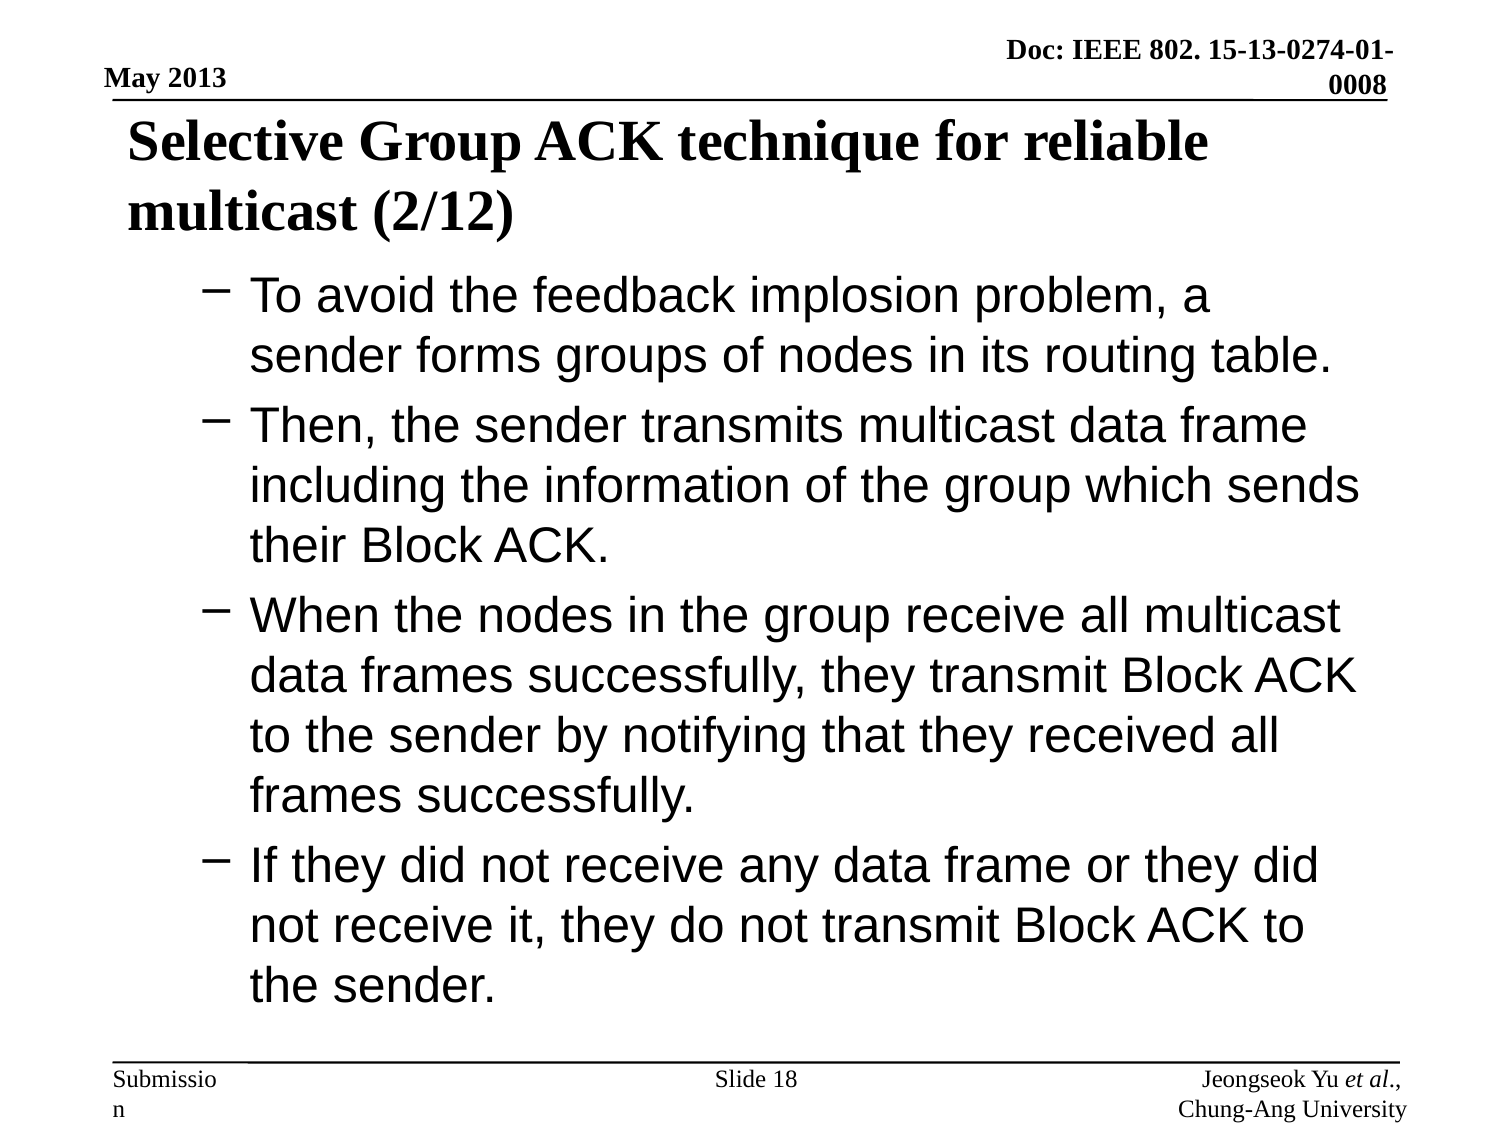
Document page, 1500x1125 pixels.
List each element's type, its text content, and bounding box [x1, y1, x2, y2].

title Selective Group ACK technique for reliable multicast (2/12) [112, 112, 1388, 232]
list To avoid the feedback implosion problem, a sender forms groups of nodes in its routing table. Then, the sender transmits multicast data frame including the information of the group which sends their Block ACK. When the nodes in the group receive all multicast data frames successfully, they transmit Block ACK to the sender by notifying that they received all frames successfully. If they did not receive any data frame or they did not receive it, they do not transmit Block ACK to the sender. [112, 255, 1388, 1000]
slide_number Slide 18 [712, 1061, 800, 1093]
